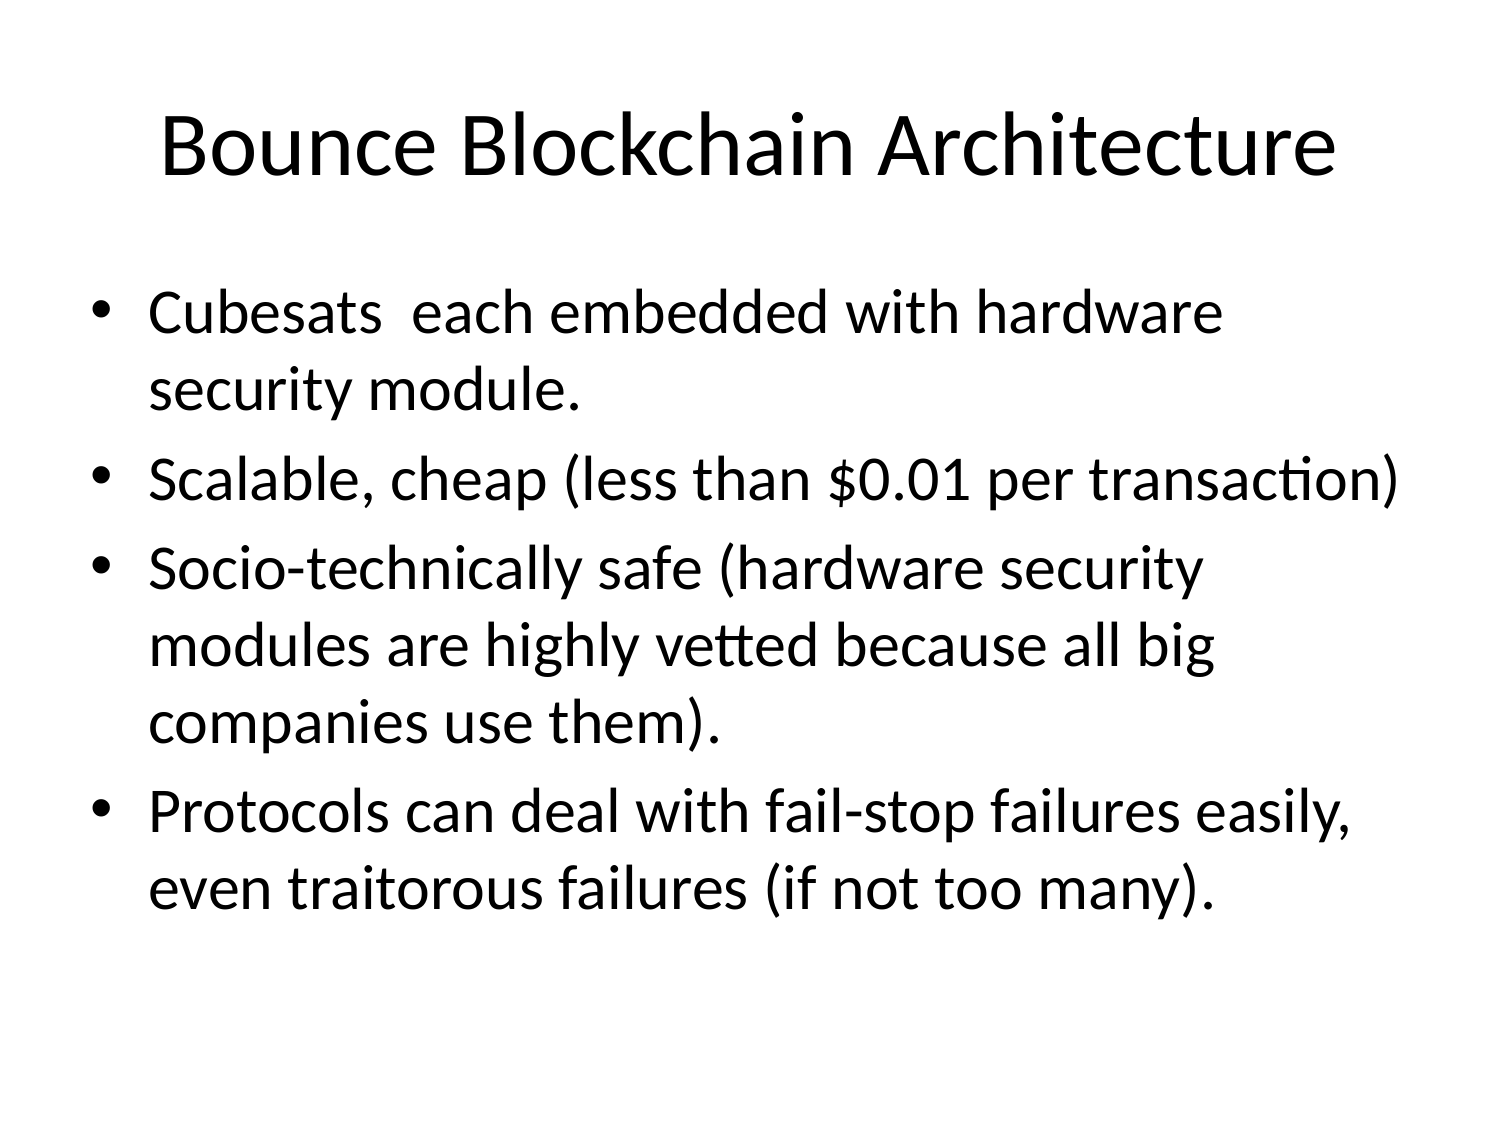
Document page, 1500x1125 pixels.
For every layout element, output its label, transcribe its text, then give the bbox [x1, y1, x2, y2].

list Cubesats each embedded with hardware security module. Scalable, cheap (less than $0.01 per transaction) Socio-technically safe (hardware security modules are highly vetted because all big companies use them). Protocols can deal with fail-stop failures easily, even traitorous failures (if not too many). [75, 262, 1425, 1005]
title Bounce Blockchain Architecture [75, 45, 1425, 233]
